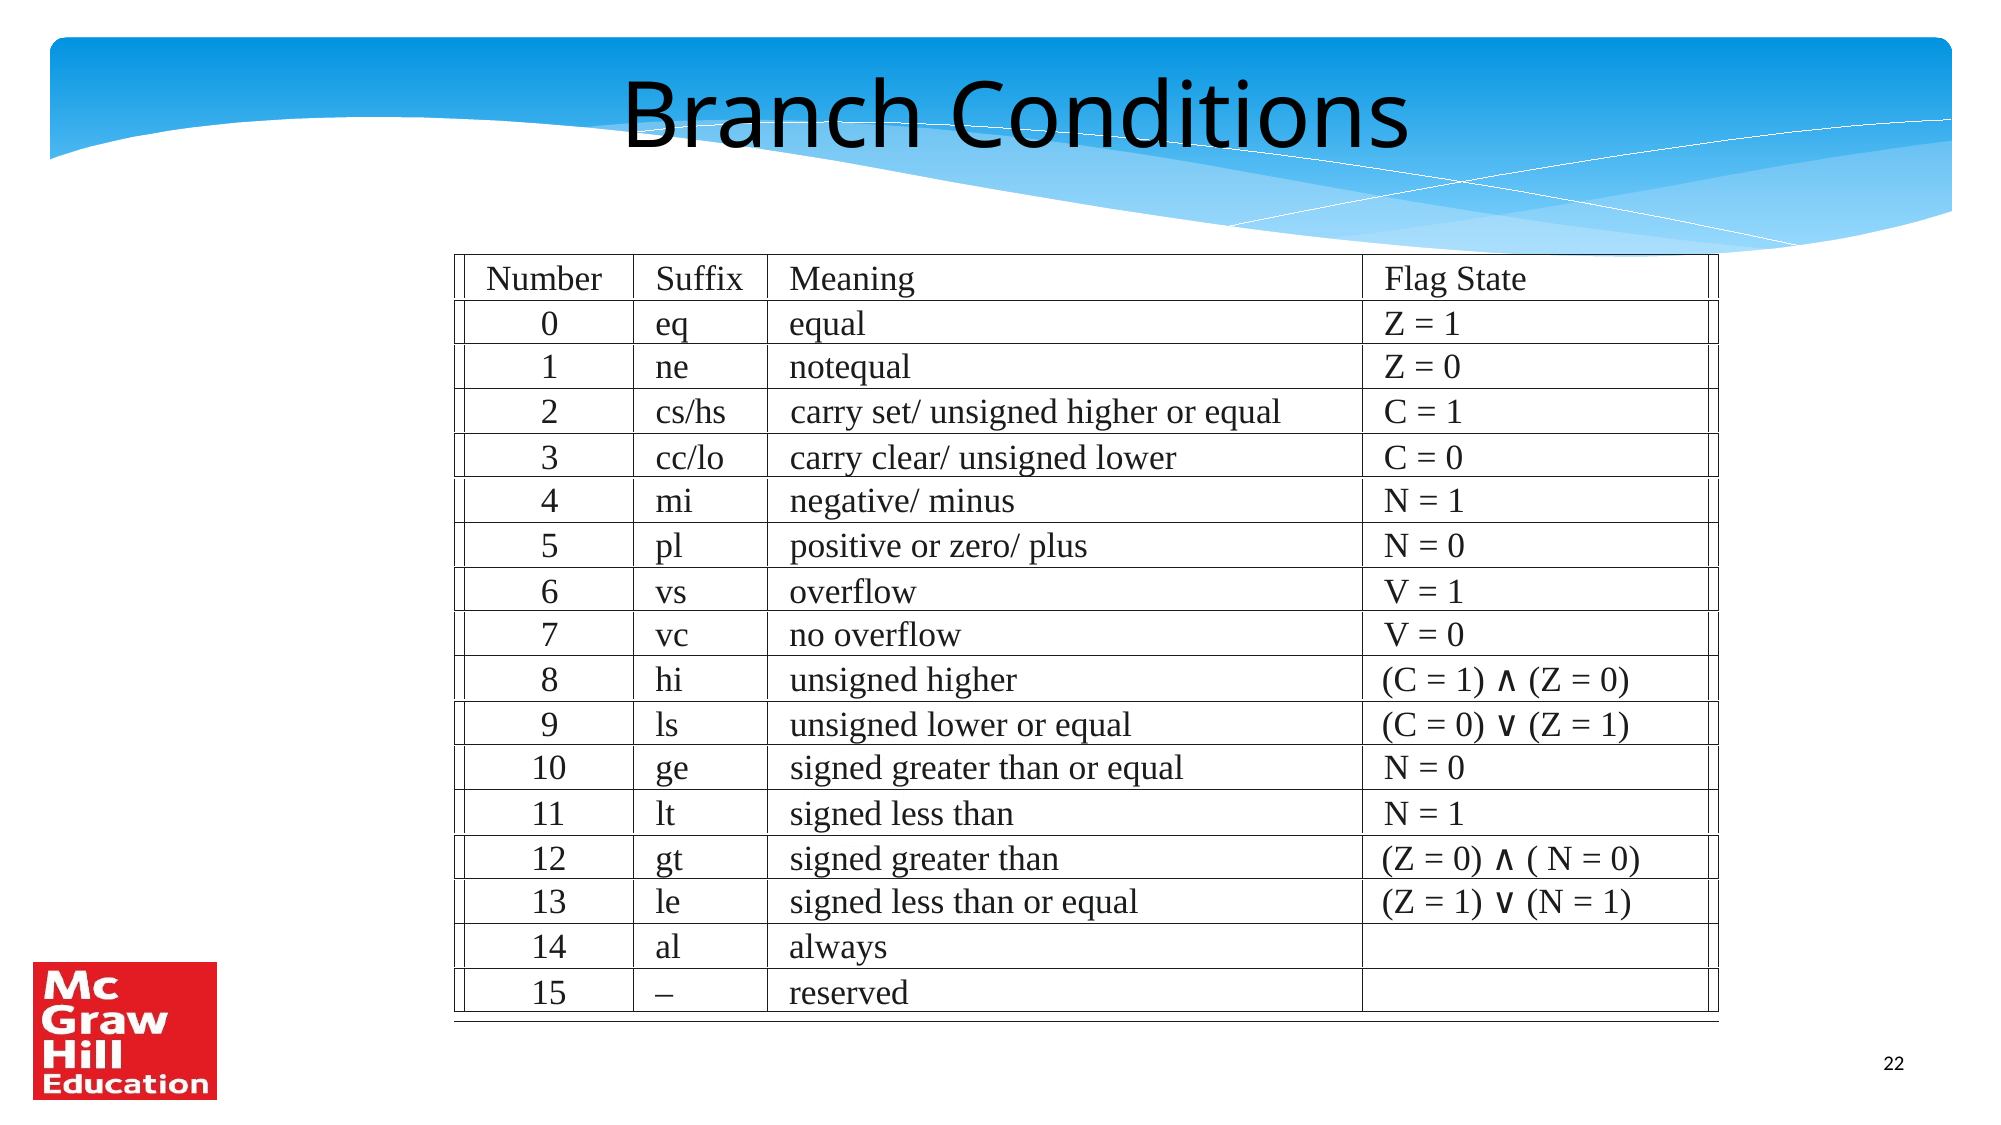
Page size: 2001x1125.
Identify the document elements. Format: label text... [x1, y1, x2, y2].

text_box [449, 249, 1726, 1028]
picture [33, 962, 217, 1100]
title Branch Conditions [408, 33, 1625, 188]
